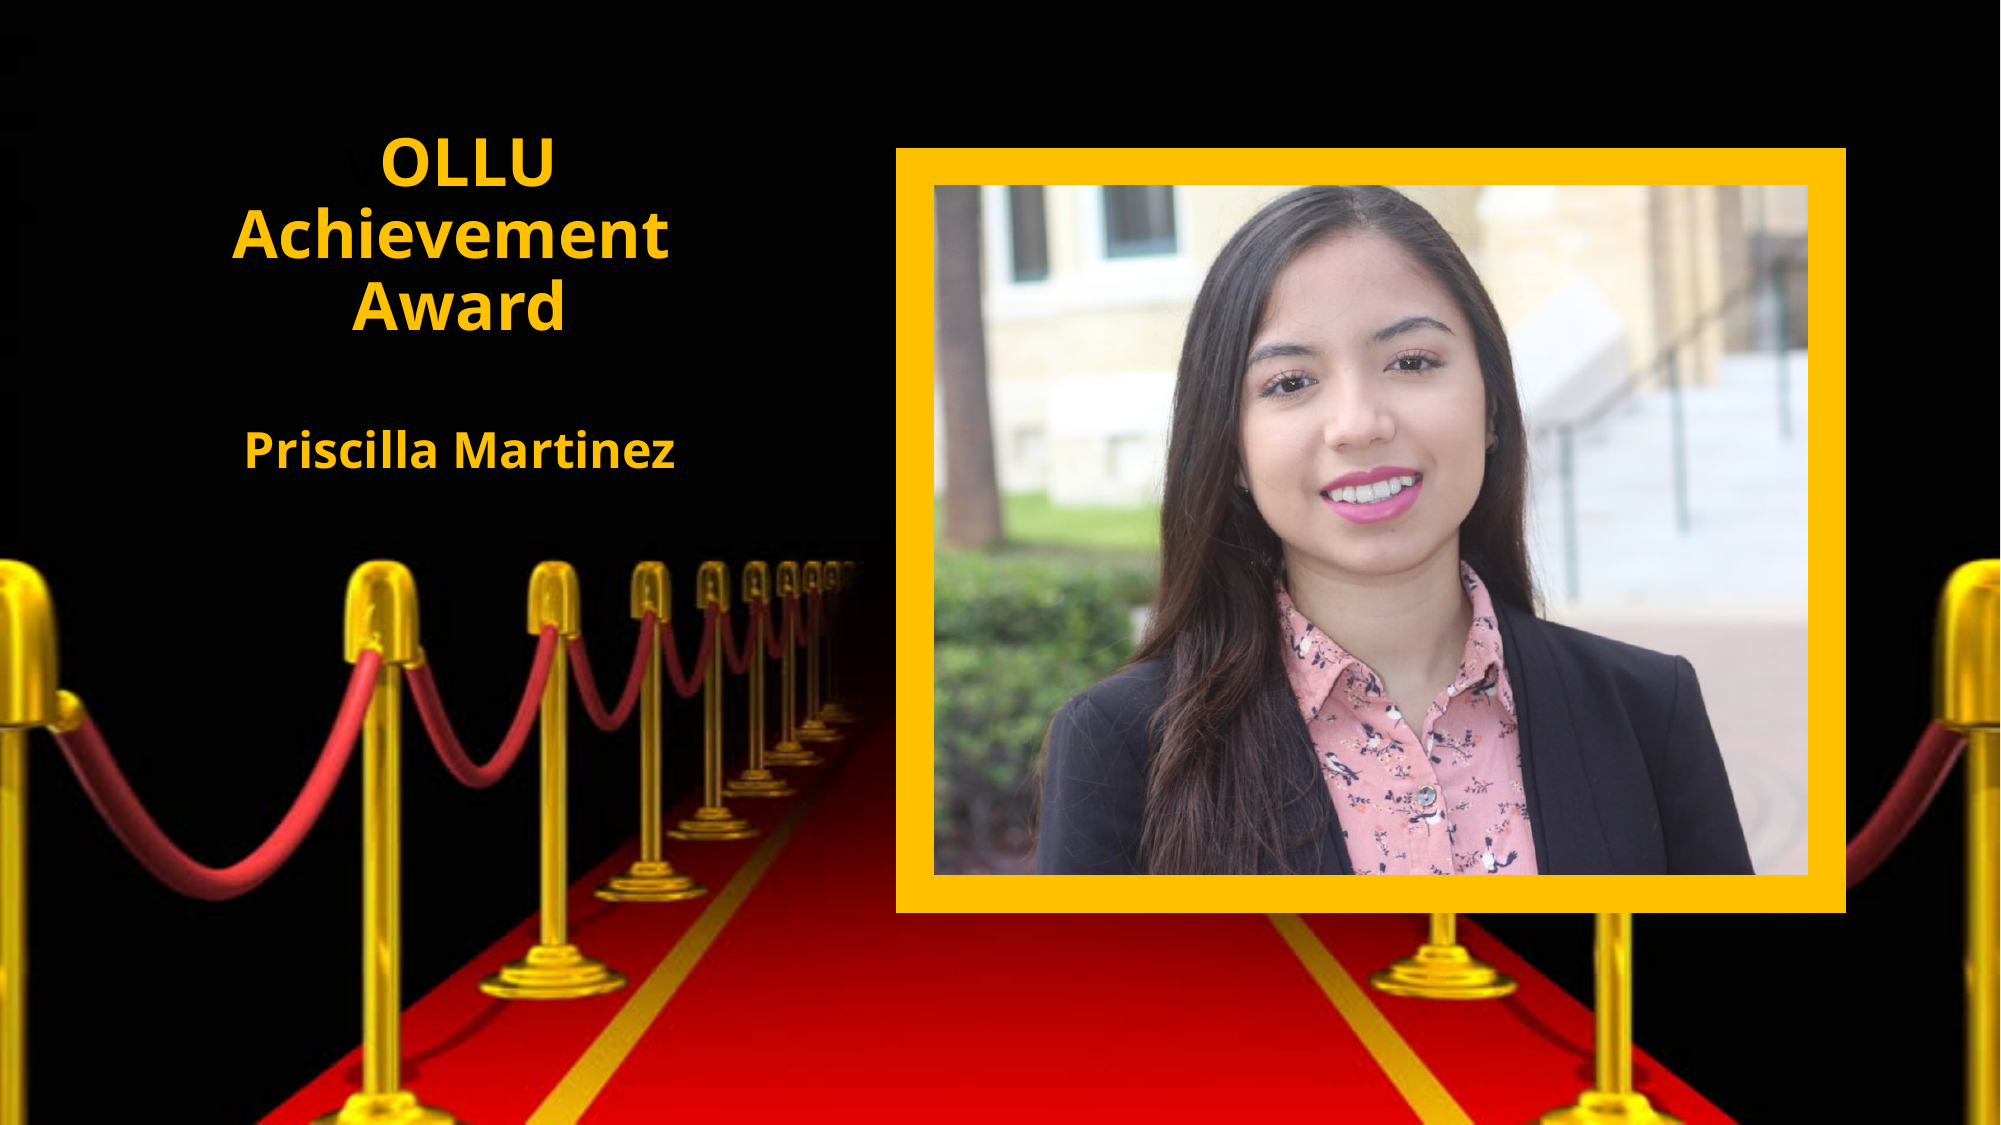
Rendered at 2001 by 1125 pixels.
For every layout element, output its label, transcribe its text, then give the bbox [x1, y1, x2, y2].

picture [0, 0, 2001, 1125]
title vOLLU Achievement Award [137, 162, 783, 337]
list Priscilla Martinez [137, 337, 783, 963]
